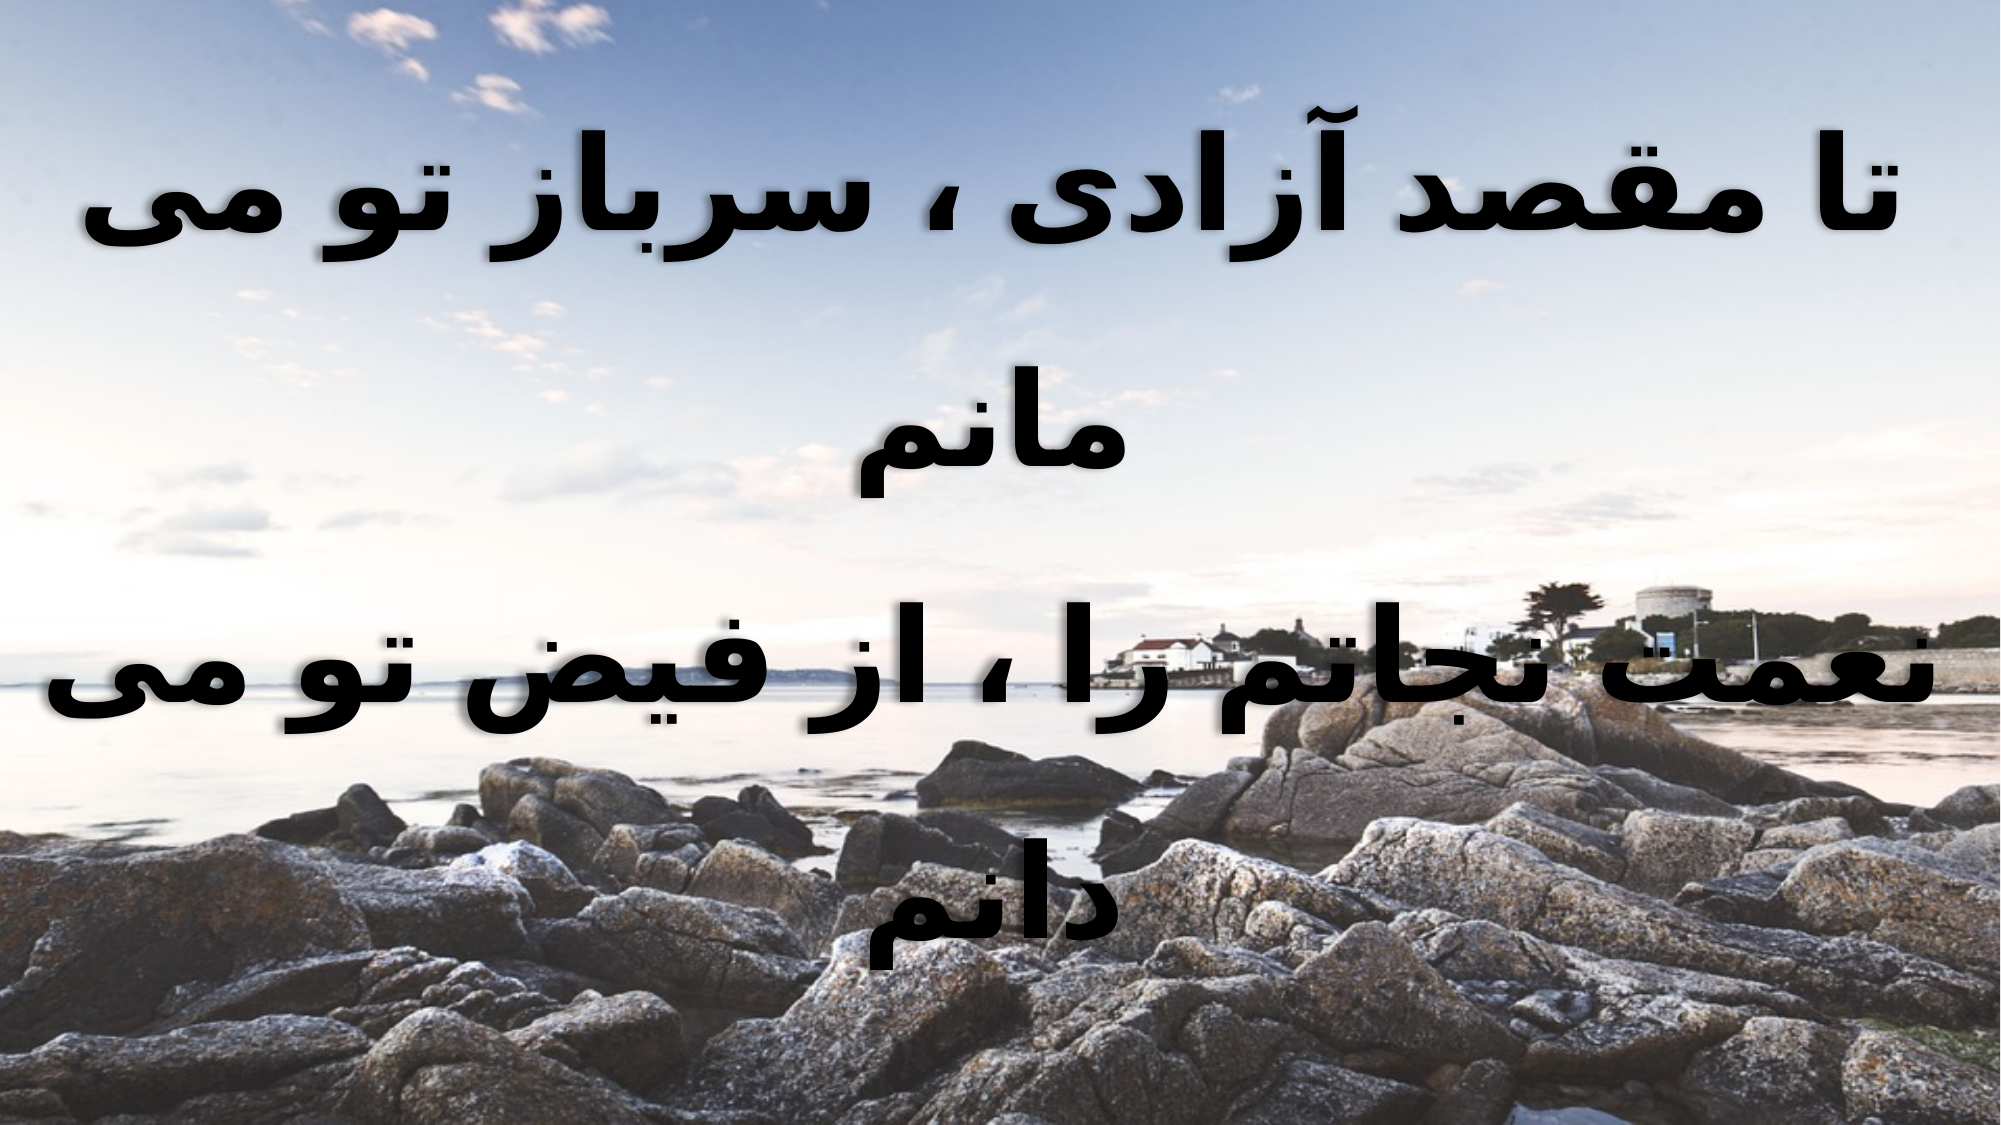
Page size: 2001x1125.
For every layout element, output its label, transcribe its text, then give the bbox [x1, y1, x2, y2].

picture [0, 0, 2001, 1125]
list تا مقصد آزادی ، سرباز تو می مانم نعمت نجاتم را ، از فیض تو می دانم [0, 12, 1988, 1111]
